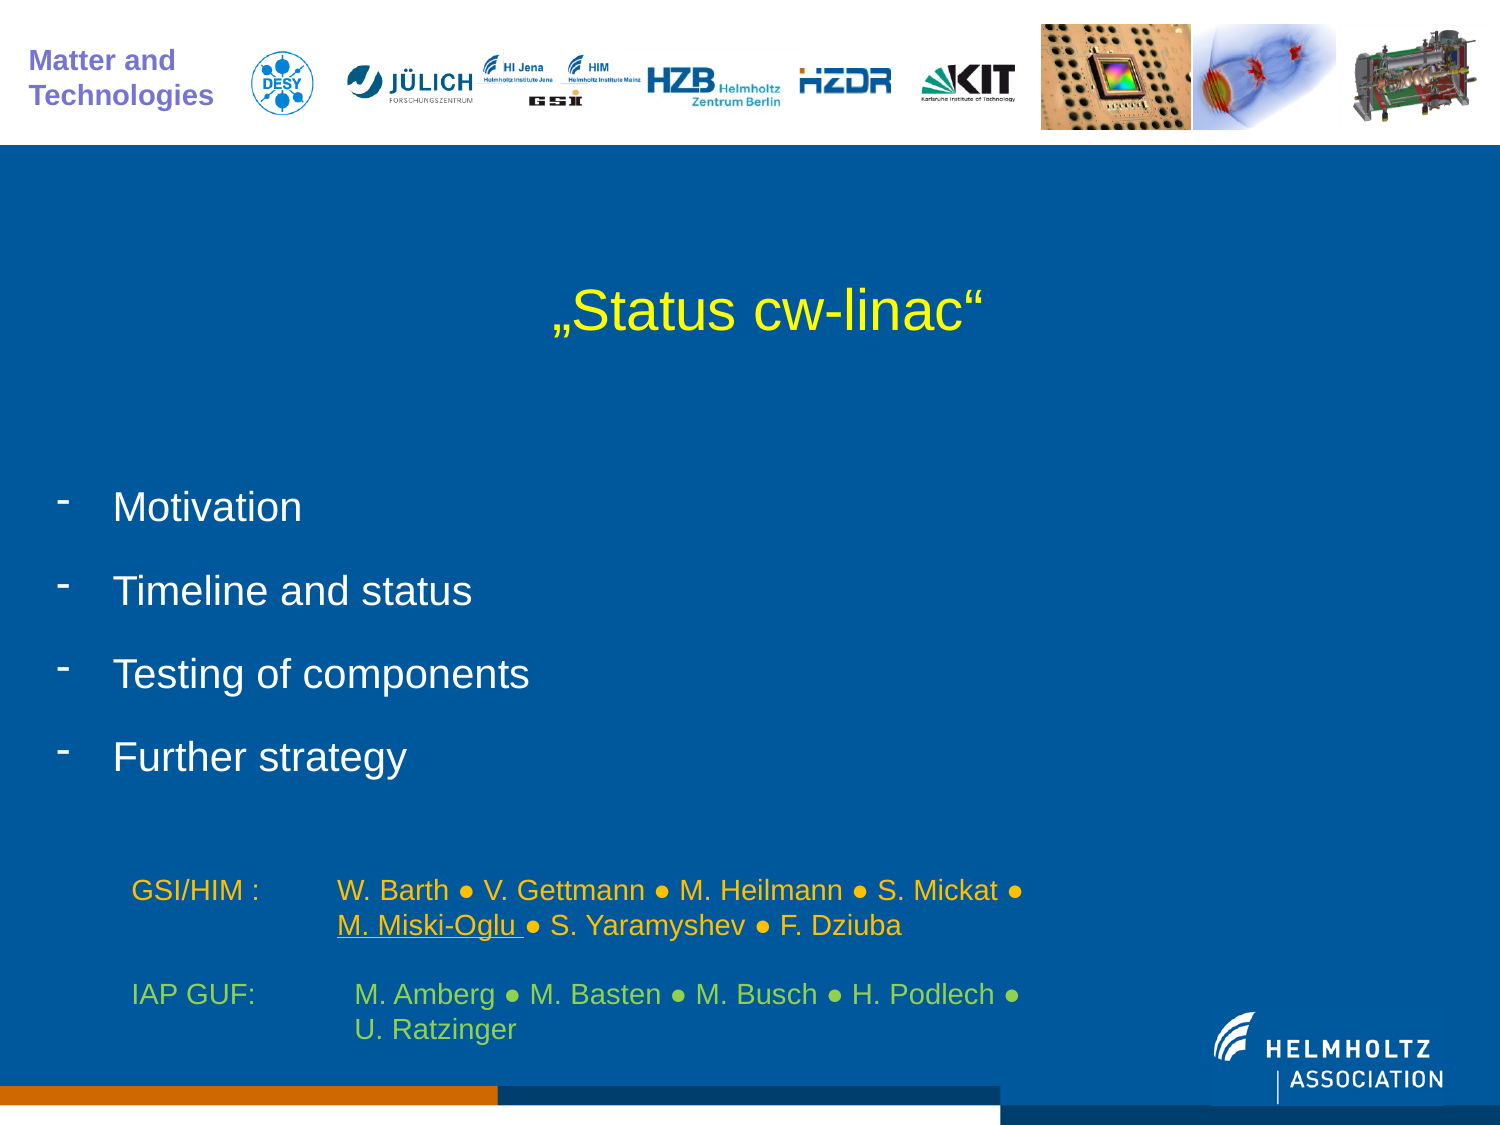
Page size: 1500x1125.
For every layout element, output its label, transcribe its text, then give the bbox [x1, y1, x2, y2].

picture [1193, 24, 1336, 130]
picture [920, 64, 1015, 102]
picture [1339, 24, 1490, 130]
text_box GSI/HIM : W. Barth ● V. Gettmann ● M. Heilmann ● S. Mickat ● M. Miski-Oglu ● S. Yaramyshev ● F. Dziuba IAP GUF: M. Amberg ● M. Basten ● M. Busch ● H. Podlech ● U. Ratzinger [116, 863, 1215, 1053]
picture [0, 1009, 1500, 1125]
list Motivation Timeline and status Testing of components Further strategy [41, 459, 1408, 803]
picture [339, 48, 801, 124]
picture [250, 51, 314, 115]
title „Status cw-linac“ [41, 247, 1495, 367]
picture [1041, 24, 1191, 130]
